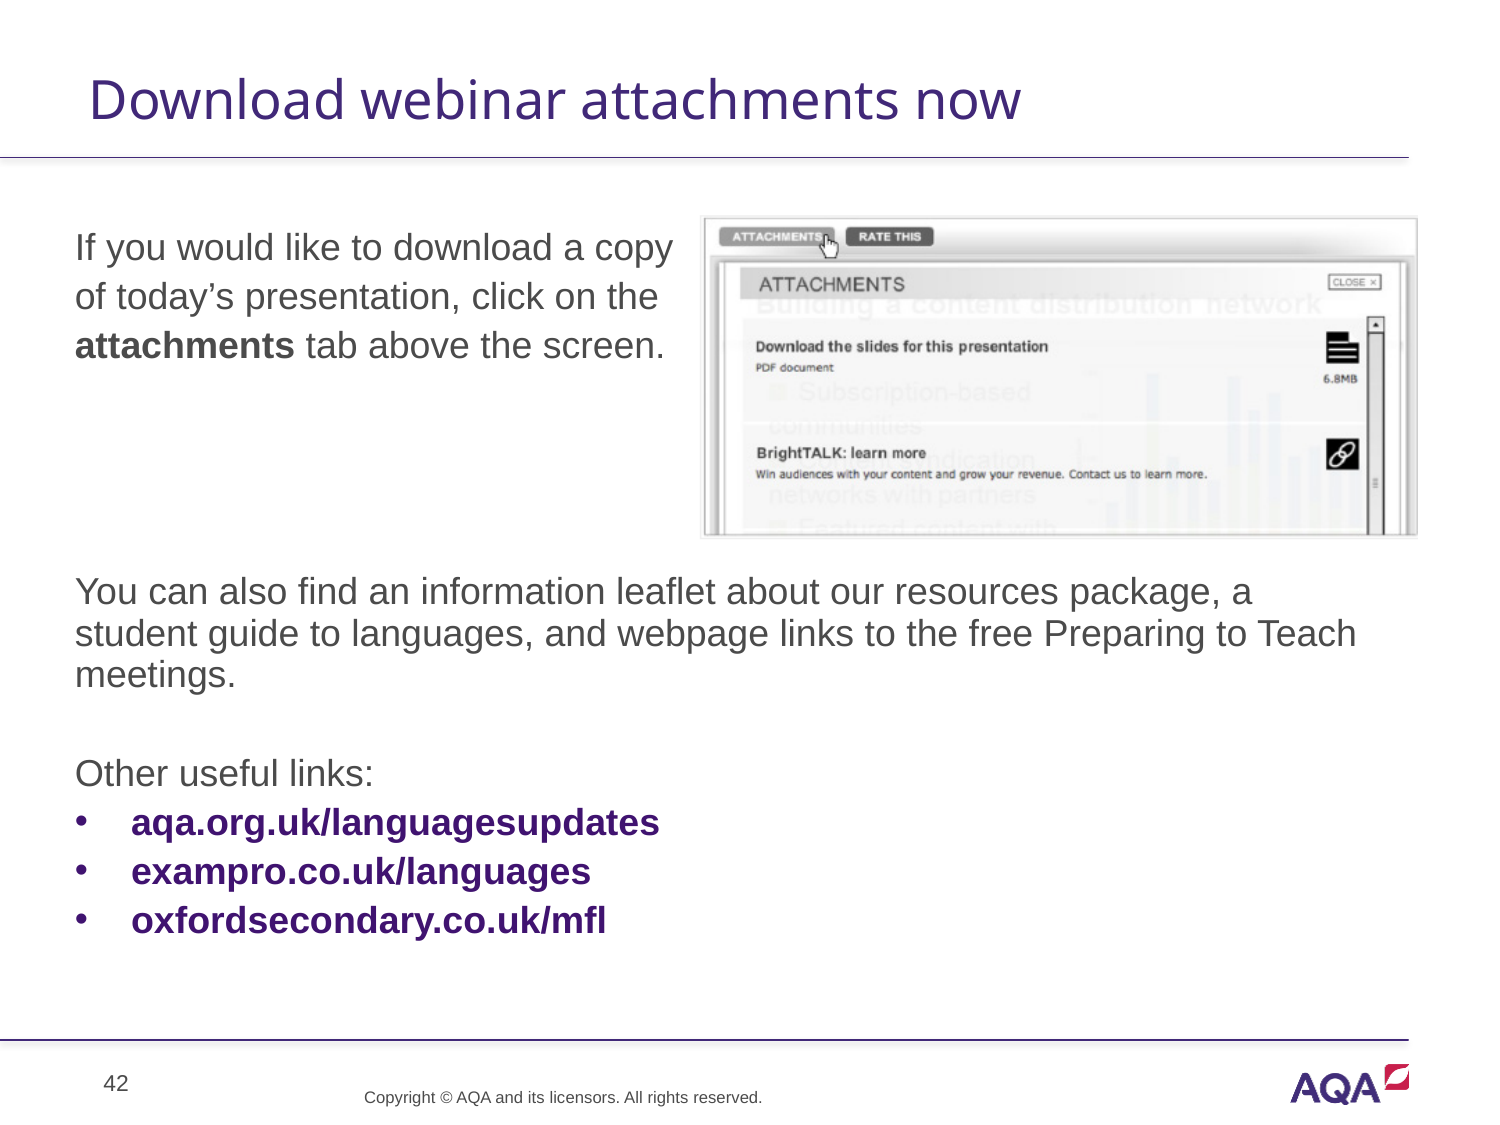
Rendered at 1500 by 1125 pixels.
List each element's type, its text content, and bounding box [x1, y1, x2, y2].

picture [1290, 1064, 1409, 1105]
list If you would like to download a copy of today’s presentation, click on the attachments tab above the screen. You can also find an information leaflet about our resources package, a student guide to languages, and webpage links to the free Preparing to Teach meetings. Other useful links: aqa.org.uk/languagesupdates exampro.co.uk/languages oxfordsecondary.co.uk/mfl [74, 225, 1395, 949]
footer Copyright © AQA and its licensors. All rights reserved. [324, 1085, 764, 1125]
title Download webinar attachments now [88, 72, 1409, 144]
picture [696, 214, 1418, 543]
